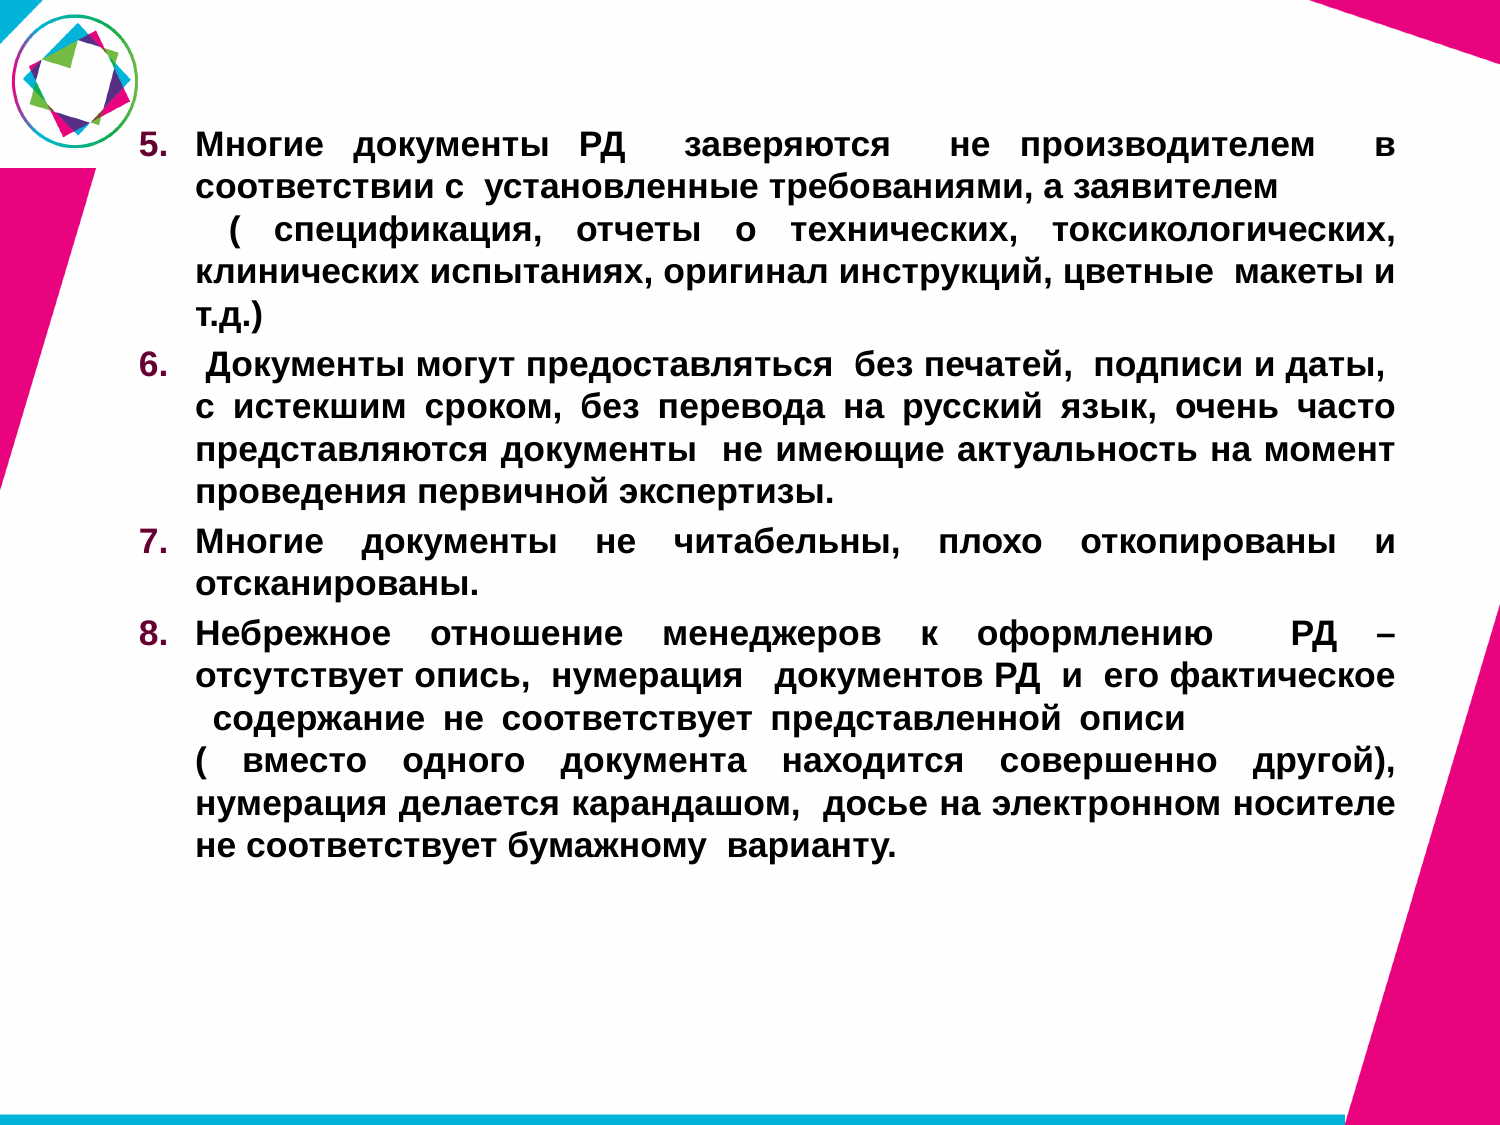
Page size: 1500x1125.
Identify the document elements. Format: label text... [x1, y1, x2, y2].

picture [0, 0, 1500, 1125]
list Многие документы РД заверяются не производителем в соответствии с установленные требованиями, а заявителем ( спецификация, отчеты о технических, токсикологических, клинических испытаниях, оригинал инструкций, цветные макеты и т.д.) Документы могут предоставляться без печатей, подписи и даты, с истекшим сроком, без перевода на русский язык, очень часто представляются документы не имеющие актуальность на момент проведения первичной экспертизы. Многие документы не читабельны, плохо откопированы и отсканированы. Небрежное отношение менеджеров к оформлению РД – отсутствует опись, нумерация документов РД и его фактическое содержание не соответствует представленной описи ( вместо одного документа находится совершенно другой), нумерация делается карандашом, досье на электронном носителе не соответствует бумажному варианту. [123, 66, 1412, 1013]
